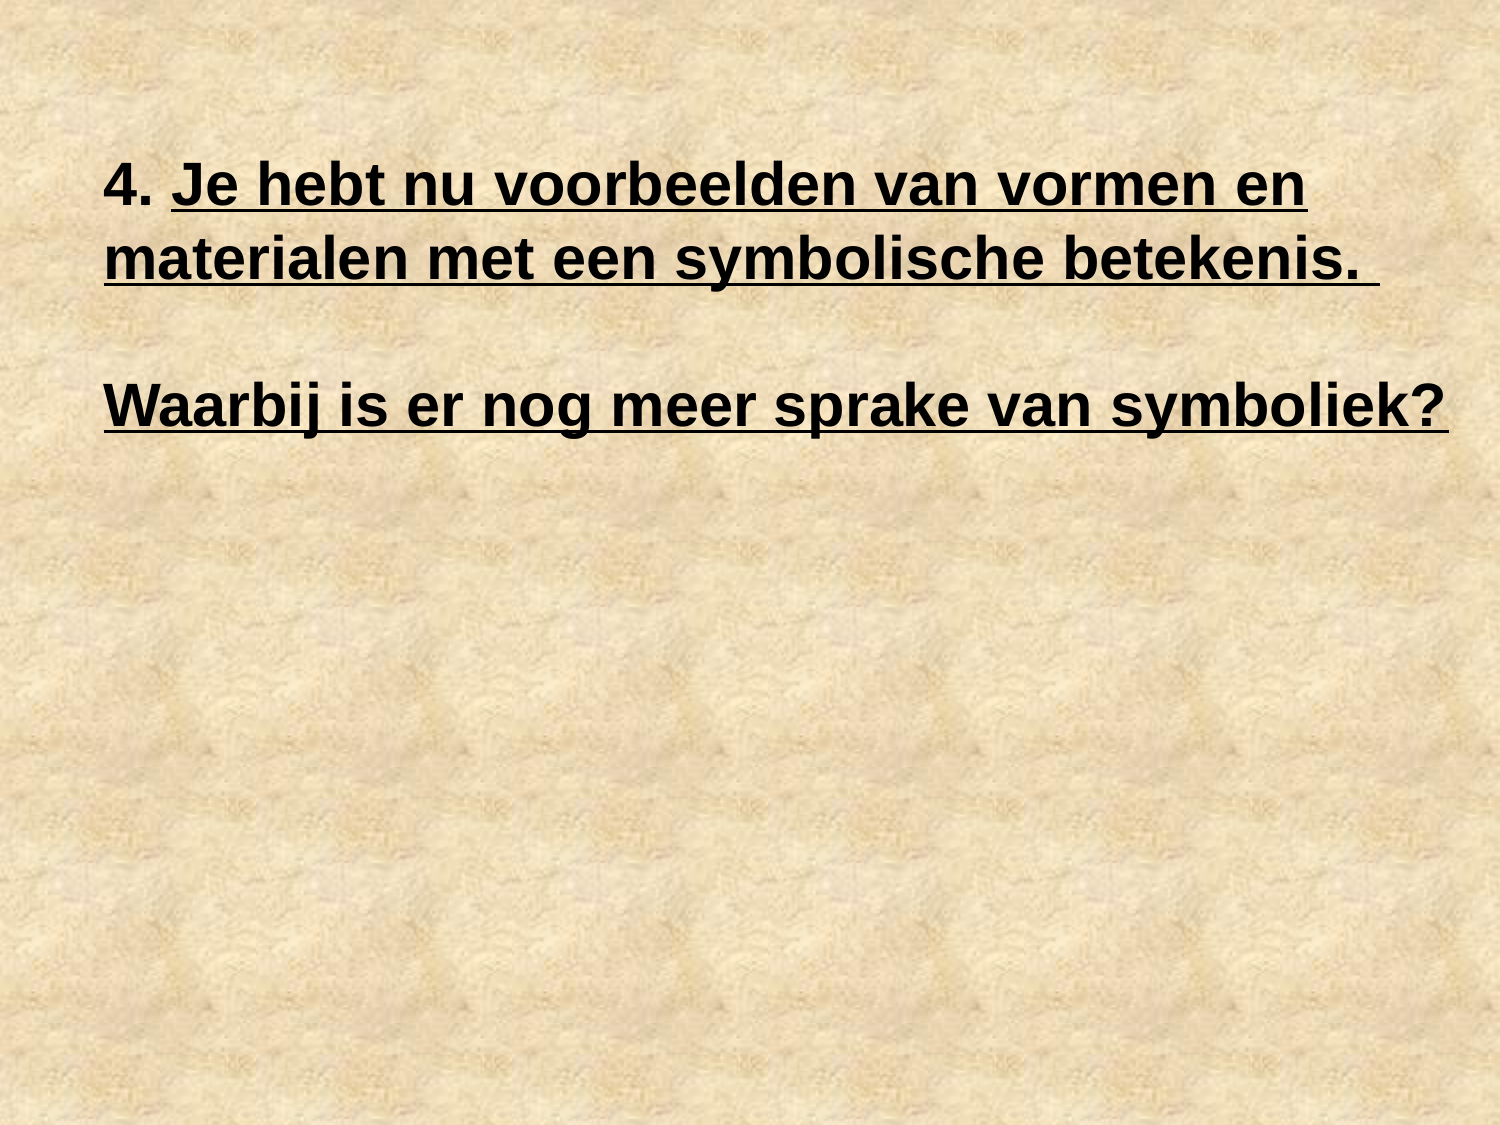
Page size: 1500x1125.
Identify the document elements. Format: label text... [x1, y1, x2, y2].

picture [0, 0, 1500, 1125]
title 4. Je hebt nu voorbeelden van vormen en materialen met een symbolische betekenis. Waarbij is er nog meer sprake van symboliek? [88, 125, 1471, 679]
